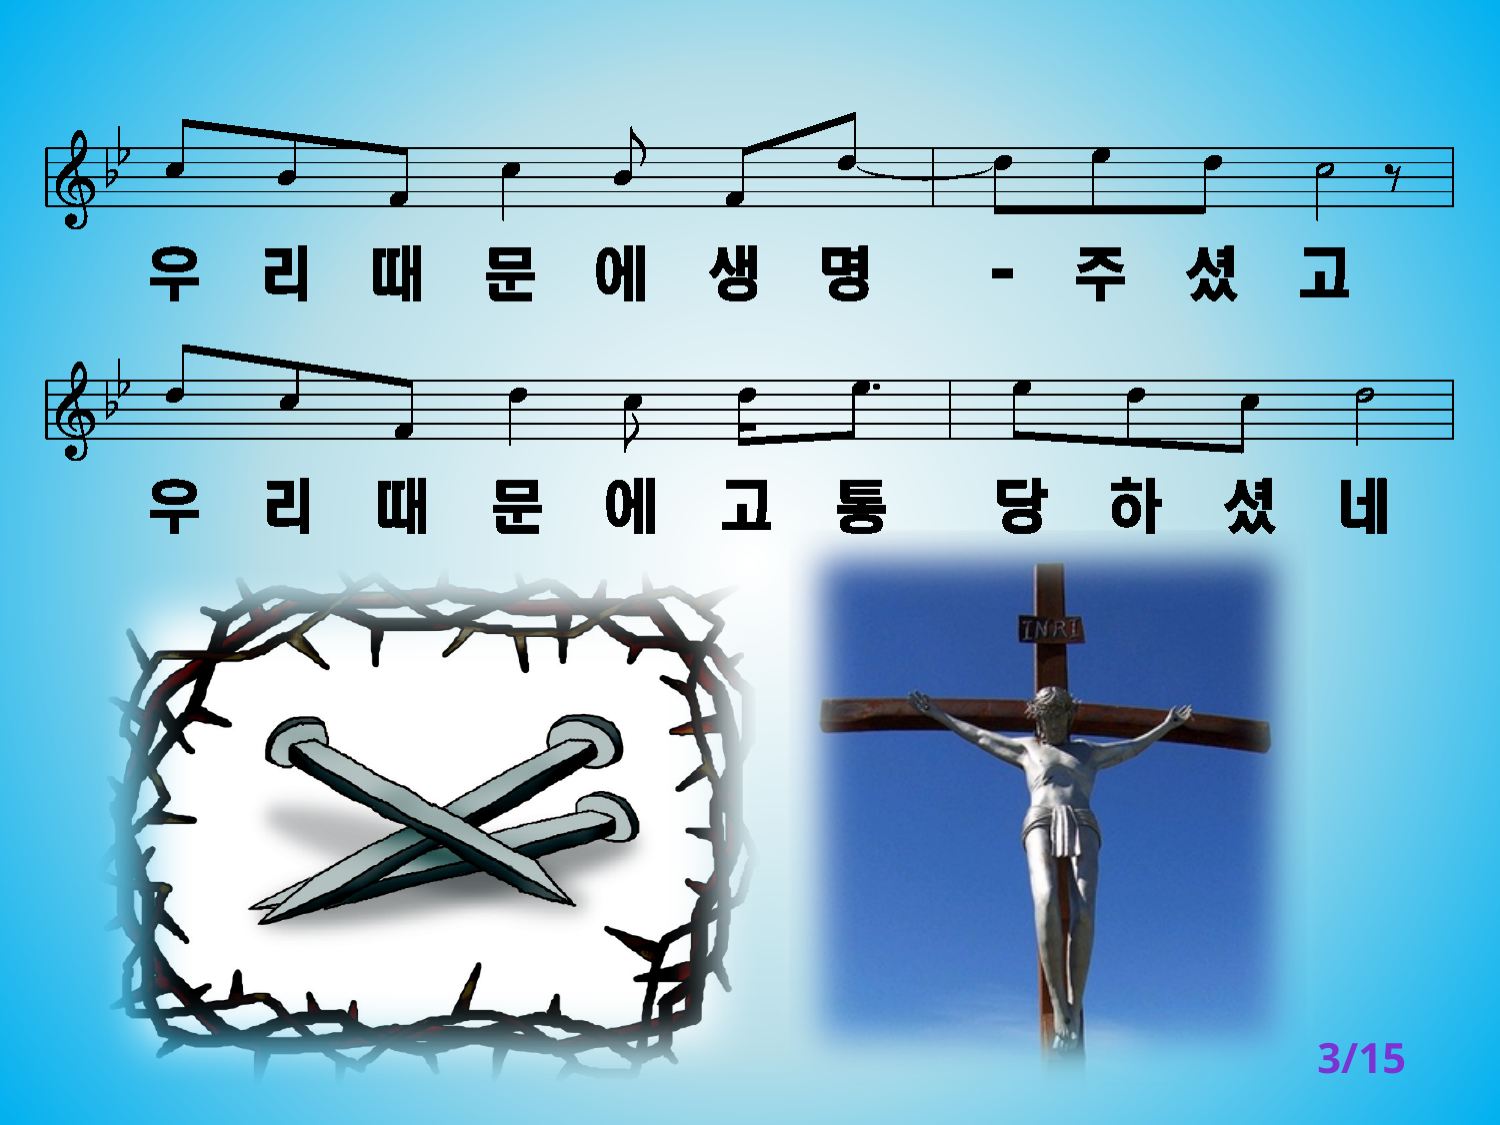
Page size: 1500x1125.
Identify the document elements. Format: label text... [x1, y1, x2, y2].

text_box 3/15 [1302, 1024, 1422, 1090]
picture [0, 0, 1500, 1125]
